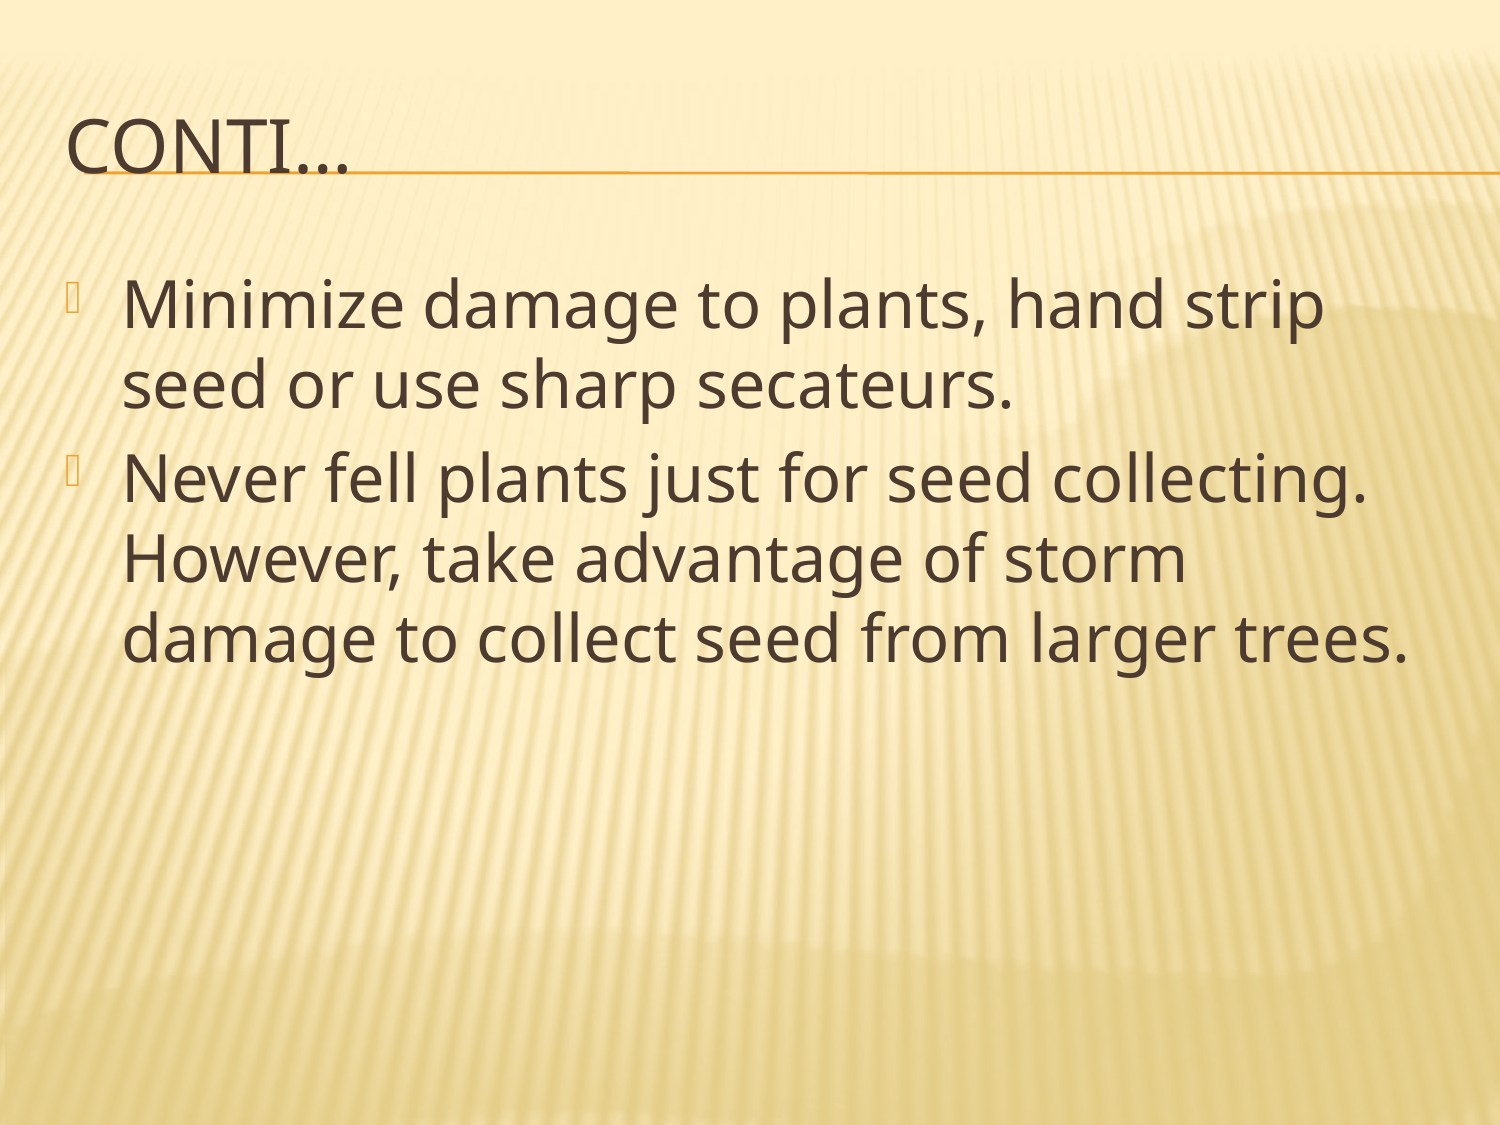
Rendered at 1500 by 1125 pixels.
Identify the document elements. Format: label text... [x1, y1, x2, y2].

list Minimize damage to plants, hand strip seed or use sharp secateurs. Never fell plants just for seed collecting. However, take advantage of storm damage to collect seed from larger trees. [50, 254, 1475, 998]
title Conti… [50, 75, 1475, 213]
